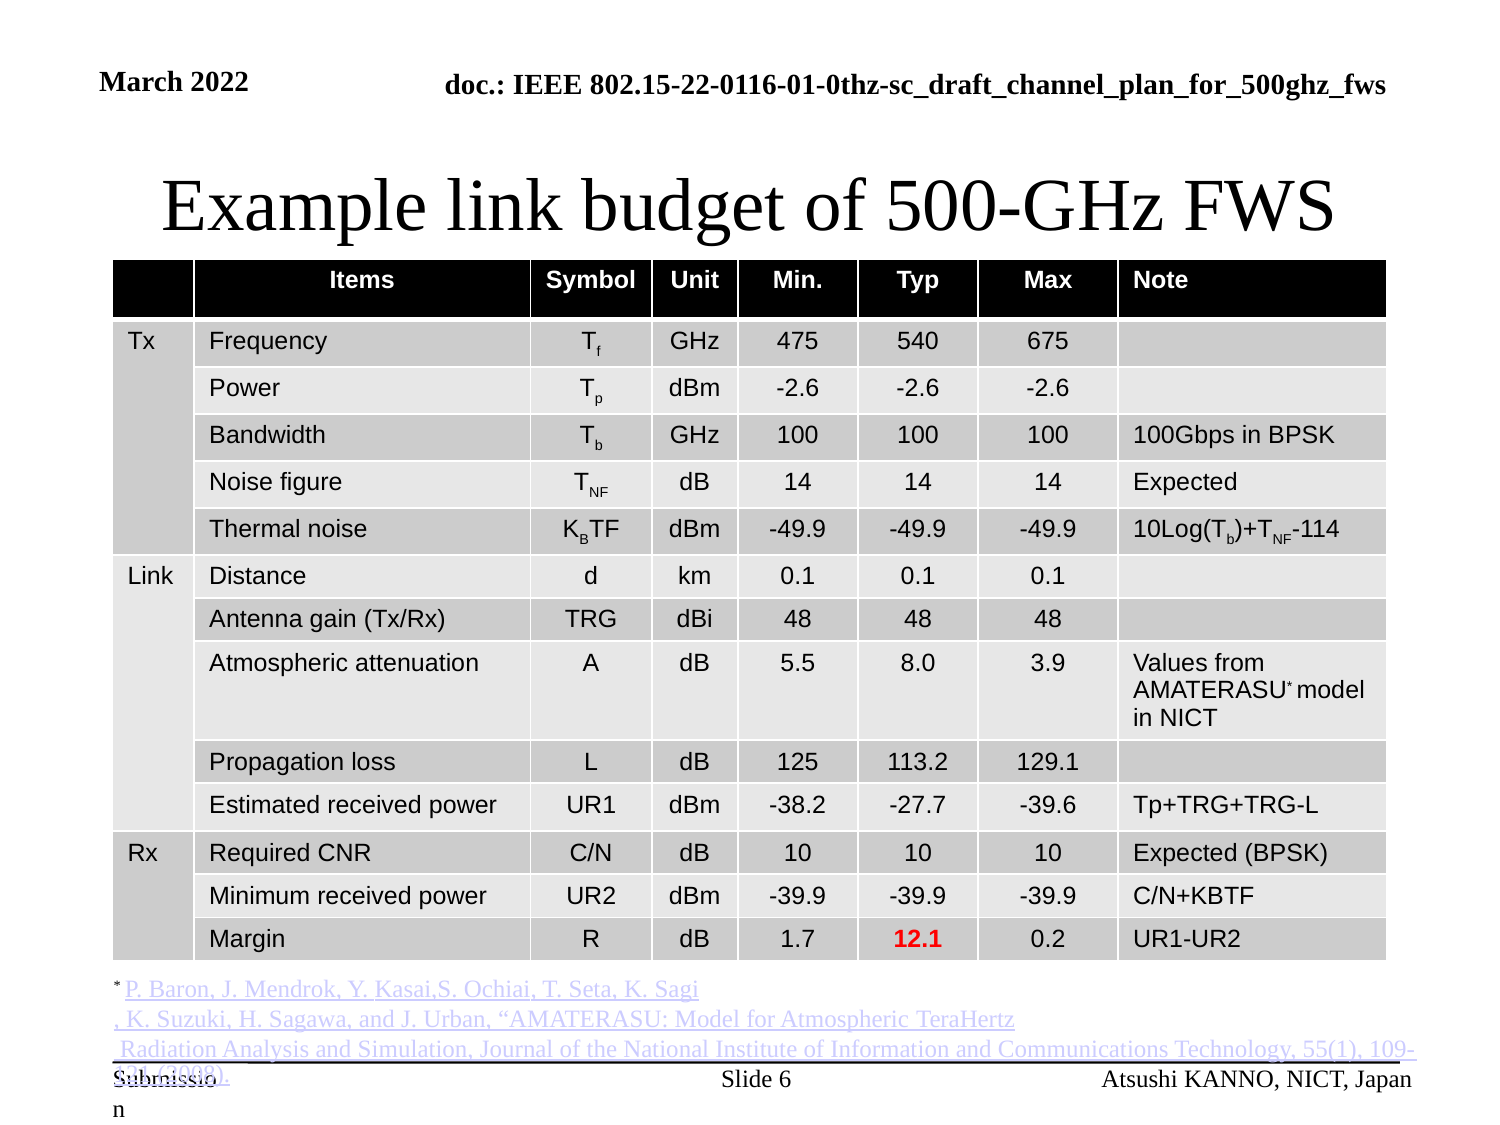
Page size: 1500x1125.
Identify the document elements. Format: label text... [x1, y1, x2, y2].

table_cell -2.6 [859, 368, 977, 413]
table_cell 125 [739, 741, 857, 782]
table_header Max [979, 260, 1117, 317]
table_cell dBm [653, 875, 737, 917]
table_cell KBTF [531, 509, 651, 554]
table_cell 100 [739, 415, 857, 460]
table_cell Frequency [195, 322, 530, 366]
table_cell Tx [113, 322, 193, 554]
table_cell [1119, 741, 1386, 782]
text_box * P. Baron, J. Mendrok, Y. Kasai,S. Ochiai, T. Seta, K. Sagi, K. Suzuki, H. Sagawa, and J. Urban, “AMATERASU: Model for Atmospheric TeraHertz Radiation Analysis and Simulation, Journal of the National Institute of Information and Communications Technology, 55(1), 109-121 (2008). [99, 965, 1443, 1071]
table_cell Margin [195, 918, 530, 960]
table_cell UR1-UR2 [1119, 918, 1386, 960]
table_cell 0.2 [979, 918, 1117, 960]
table_cell dB [653, 832, 737, 873]
table_cell 113.2 [859, 741, 977, 782]
table_cell Values from AMATERASU* model in NICT [1119, 642, 1386, 739]
table_cell 540 [859, 322, 977, 366]
table_cell 3.9 [979, 642, 1117, 739]
table_header Items [195, 260, 530, 317]
table_cell 5.5 [739, 642, 857, 739]
table_cell [1119, 368, 1386, 413]
table_cell UR2 [531, 875, 651, 917]
table_cell km [653, 556, 737, 597]
table_cell [1119, 322, 1386, 366]
table_cell L [531, 741, 651, 782]
table_cell 48 [979, 599, 1117, 640]
table_cell TRG [531, 599, 651, 640]
table_cell dB [653, 642, 737, 739]
table_cell -39.9 [739, 875, 857, 917]
table_cell Tb [531, 415, 651, 460]
table_cell Propagation loss [195, 741, 530, 782]
table_cell Required CNR [195, 832, 530, 873]
table_cell Atmospheric attenuation [195, 642, 530, 739]
table_cell dB [653, 462, 737, 507]
table_cell GHz [653, 415, 737, 460]
table_cell 14 [859, 462, 977, 507]
table_cell 12.1 [859, 918, 977, 960]
table_header [113, 260, 193, 317]
table_cell 129.1 [979, 741, 1117, 782]
table_cell Bandwidth [195, 415, 530, 460]
table_cell 0.1 [739, 556, 857, 597]
table_cell -38.2 [739, 784, 857, 830]
table_cell -49.9 [739, 509, 857, 554]
table_cell 100Gbps in BPSK [1119, 415, 1386, 460]
table_cell 10 [739, 832, 857, 873]
table_header Symbol [531, 260, 651, 317]
table_cell 10 [859, 832, 977, 873]
table_cell Estimated received power [195, 784, 530, 830]
table_cell Rx [113, 832, 193, 960]
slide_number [98, 61, 362, 98]
table_cell -39.9 [859, 875, 977, 917]
table_cell C/N [531, 832, 651, 873]
table_cell 14 [979, 462, 1117, 507]
table_cell A [531, 642, 651, 739]
table_cell 100 [979, 415, 1117, 460]
table_cell 14 [739, 462, 857, 507]
table_cell R [531, 918, 651, 960]
table_cell UR1 [531, 784, 651, 830]
table_cell dBm [653, 368, 737, 413]
table_cell dBi [653, 599, 737, 640]
table_cell -2.6 [739, 368, 857, 413]
table_cell [1119, 556, 1386, 597]
table_cell dBm [653, 509, 737, 554]
table_cell Tf [531, 322, 651, 366]
table_cell Power [195, 368, 530, 413]
table_cell d [531, 556, 651, 597]
table_cell 48 [739, 599, 857, 640]
table_cell -39.6 [979, 784, 1117, 830]
table_cell dB [653, 918, 737, 960]
table_cell -2.6 [979, 368, 1117, 413]
title Example link budget of 500-GHz FWS [112, 112, 1388, 258]
table_cell 0.1 [979, 556, 1117, 597]
table_cell [1119, 599, 1386, 640]
table_cell Antenna gain (Tx/Rx) [195, 599, 530, 640]
table_cell -27.7 [859, 784, 977, 830]
table_cell Minimum received power [195, 875, 530, 917]
table_cell 475 [739, 322, 857, 366]
table_cell 675 [979, 322, 1117, 366]
table_cell Tp [531, 368, 651, 413]
table_cell 10 [979, 832, 1117, 873]
table_cell dBm [653, 784, 737, 830]
table_cell TNF [531, 462, 651, 507]
table_cell C/N+KBTF [1119, 875, 1386, 917]
slide_number Slide 6 [712, 1071, 800, 1093]
table_cell 0.1 [859, 556, 977, 597]
table_cell 8.0 [859, 642, 977, 739]
table_cell 100 [859, 415, 977, 460]
table_cell -49.9 [859, 509, 977, 554]
table_cell dB [653, 741, 737, 782]
table_header Unit [653, 260, 737, 317]
table_cell Link [113, 556, 193, 830]
table_header Note [1119, 260, 1386, 317]
table_cell -39.9 [979, 875, 1117, 917]
table_header Min. [739, 260, 857, 317]
table_cell -49.9 [979, 509, 1117, 554]
table_cell GHz [653, 322, 737, 366]
table_cell 1.7 [739, 918, 857, 960]
table_cell Distance [195, 556, 530, 597]
table_cell Thermal noise [195, 509, 530, 554]
table_cell 48 [859, 599, 977, 640]
table_cell Tp+TRG+TRG-L [1119, 784, 1386, 830]
table_cell Expected [1119, 462, 1386, 507]
footer Atsushi KANNO, NICT, Japan [899, 1071, 1413, 1093]
table_cell Expected (BPSK) [1119, 832, 1386, 873]
table_cell Noise figure [195, 462, 530, 507]
table_header Typ [859, 260, 977, 317]
table_cell 10Log(Tb)+TNF-114 [1119, 509, 1386, 554]
